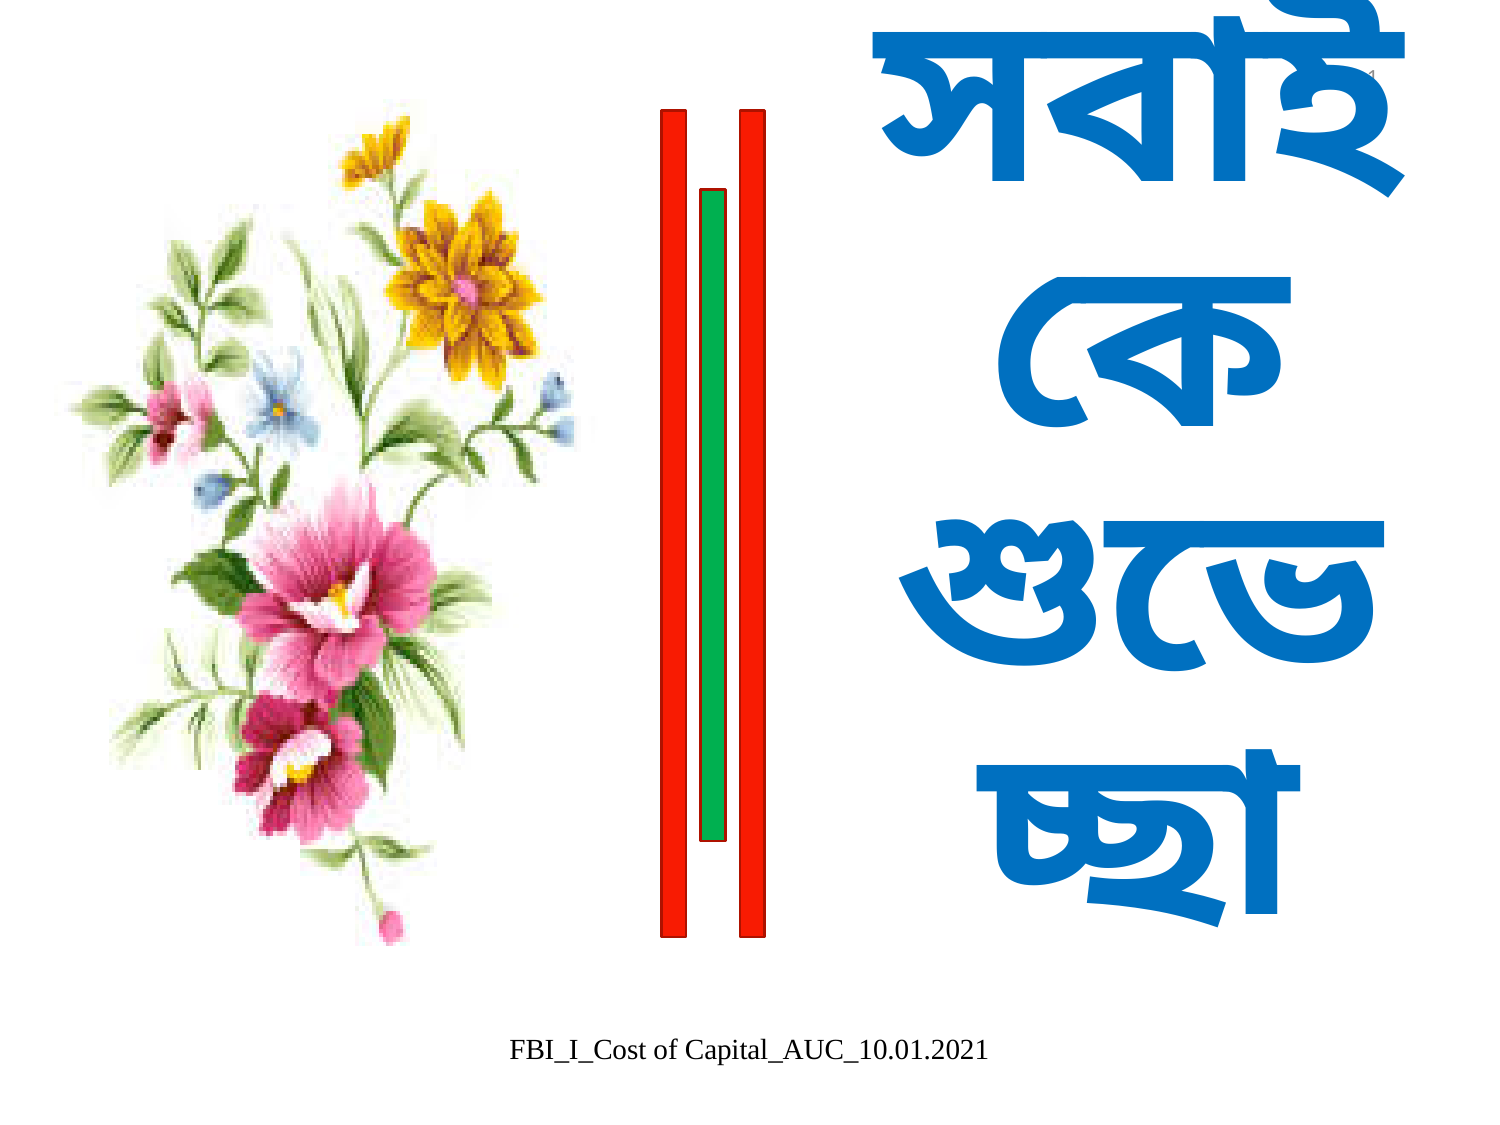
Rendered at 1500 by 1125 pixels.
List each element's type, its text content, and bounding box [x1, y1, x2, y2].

slide_number 1 [1281, 52, 1394, 105]
picture [0, 98, 684, 982]
text_box [699, 188, 727, 842]
text_box [739, 109, 766, 938]
text_box সবাইকে শুভেচ্ছা [776, 158, 1500, 792]
footer FBI_I_Cost of Capital_AUC_10.01.2021 [105, 1021, 1394, 1074]
